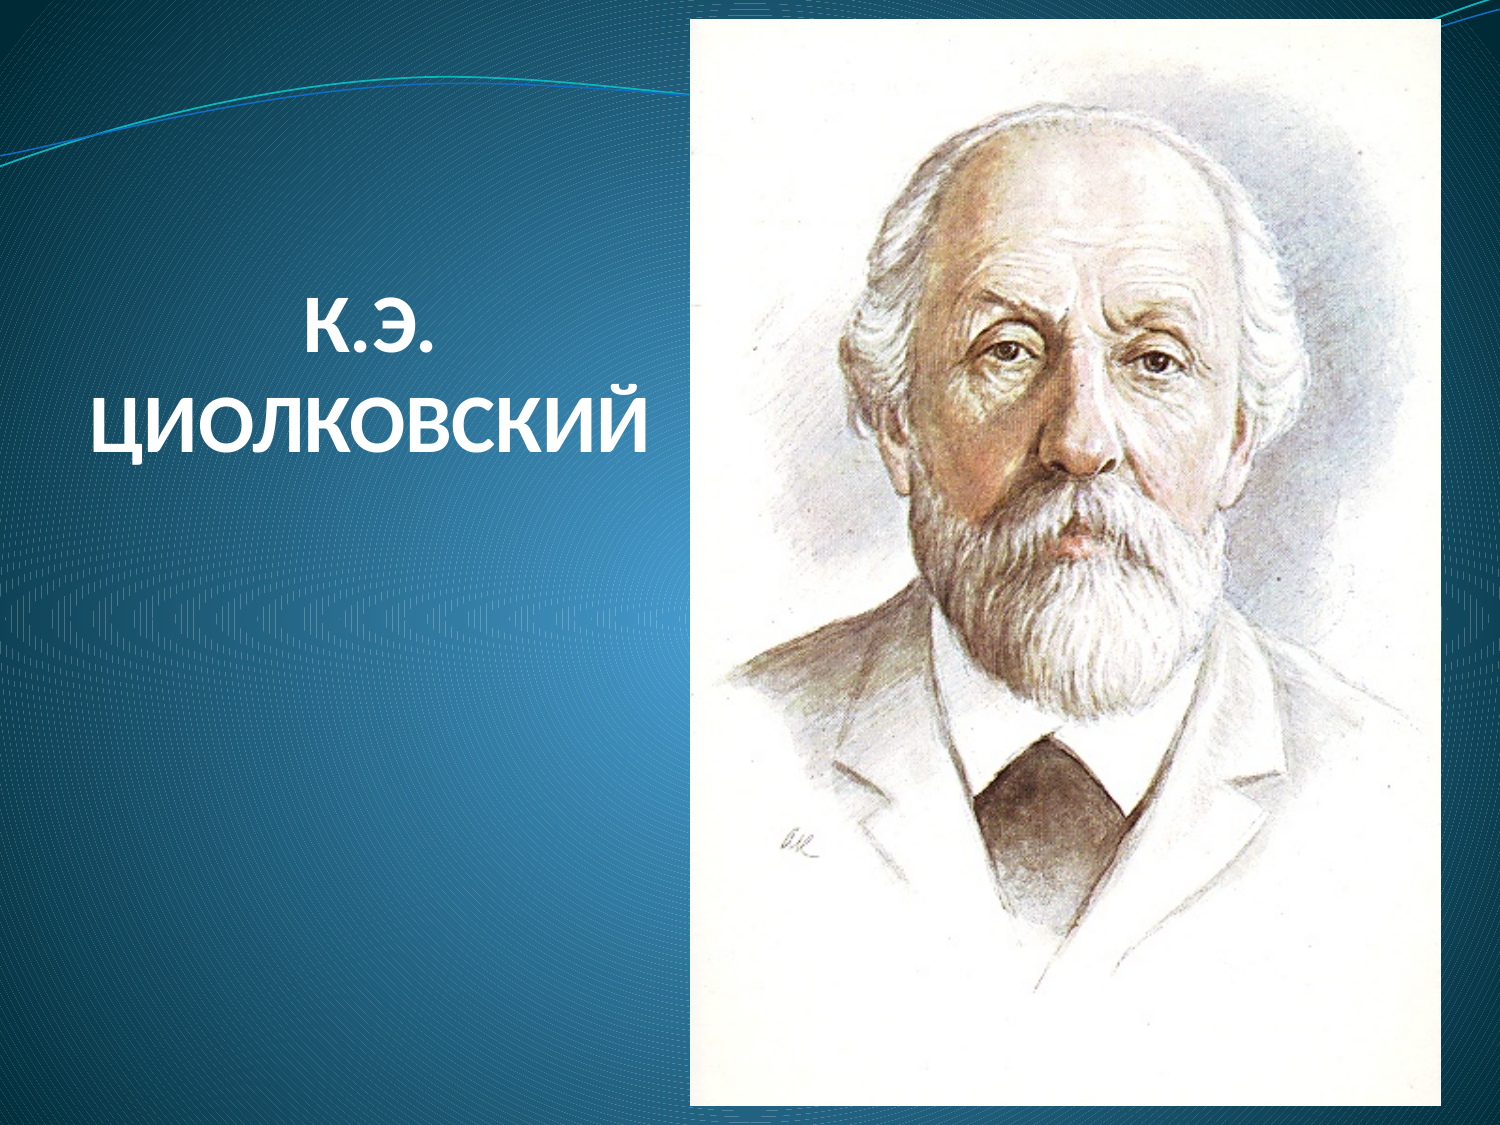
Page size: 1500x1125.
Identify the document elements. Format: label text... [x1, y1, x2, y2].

title К.Э. ЦИОЛКОВСКИЙ [87, 224, 657, 469]
picture [690, 18, 1442, 1107]
